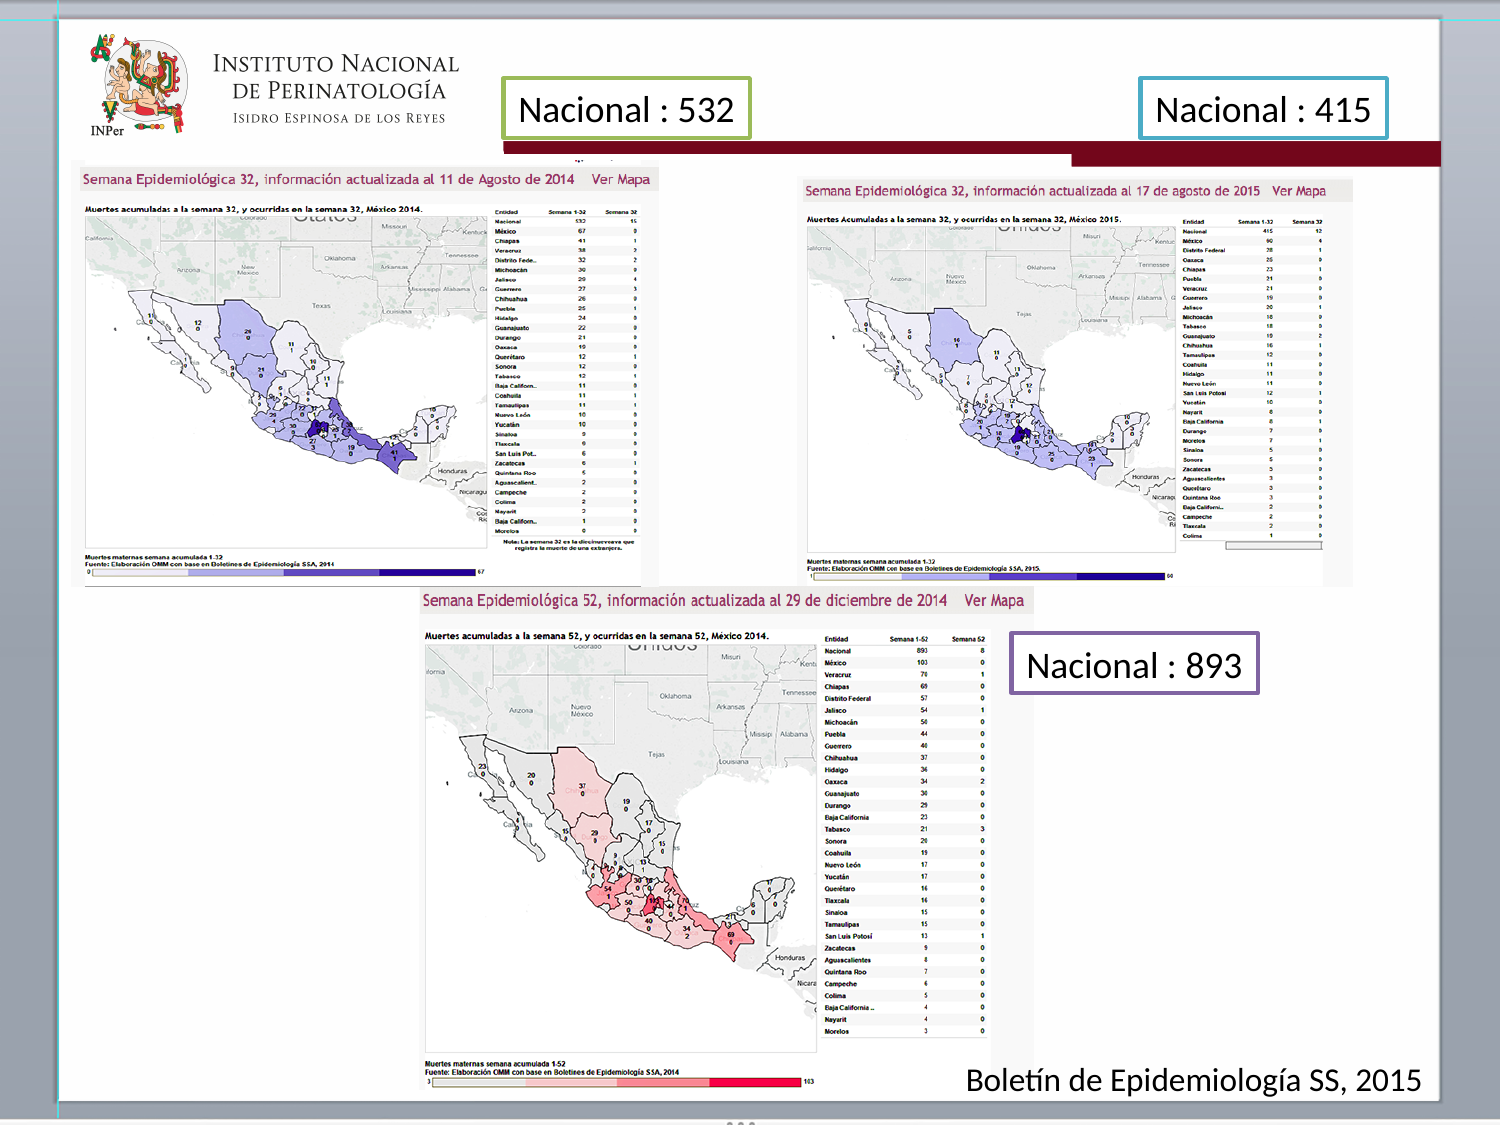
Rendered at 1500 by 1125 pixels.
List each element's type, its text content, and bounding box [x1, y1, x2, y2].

text_box Nacional : 532 [501, 76, 752, 140]
text_box Boletín de Epidemiología SS, 2015 [951, 1050, 1495, 1105]
picture [0, 0, 1500, 1125]
text_box Nacional : 893 [1040, 631, 1260, 695]
text_box Nacional : 415 [1138, 76, 1389, 140]
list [796, 176, 1353, 587]
